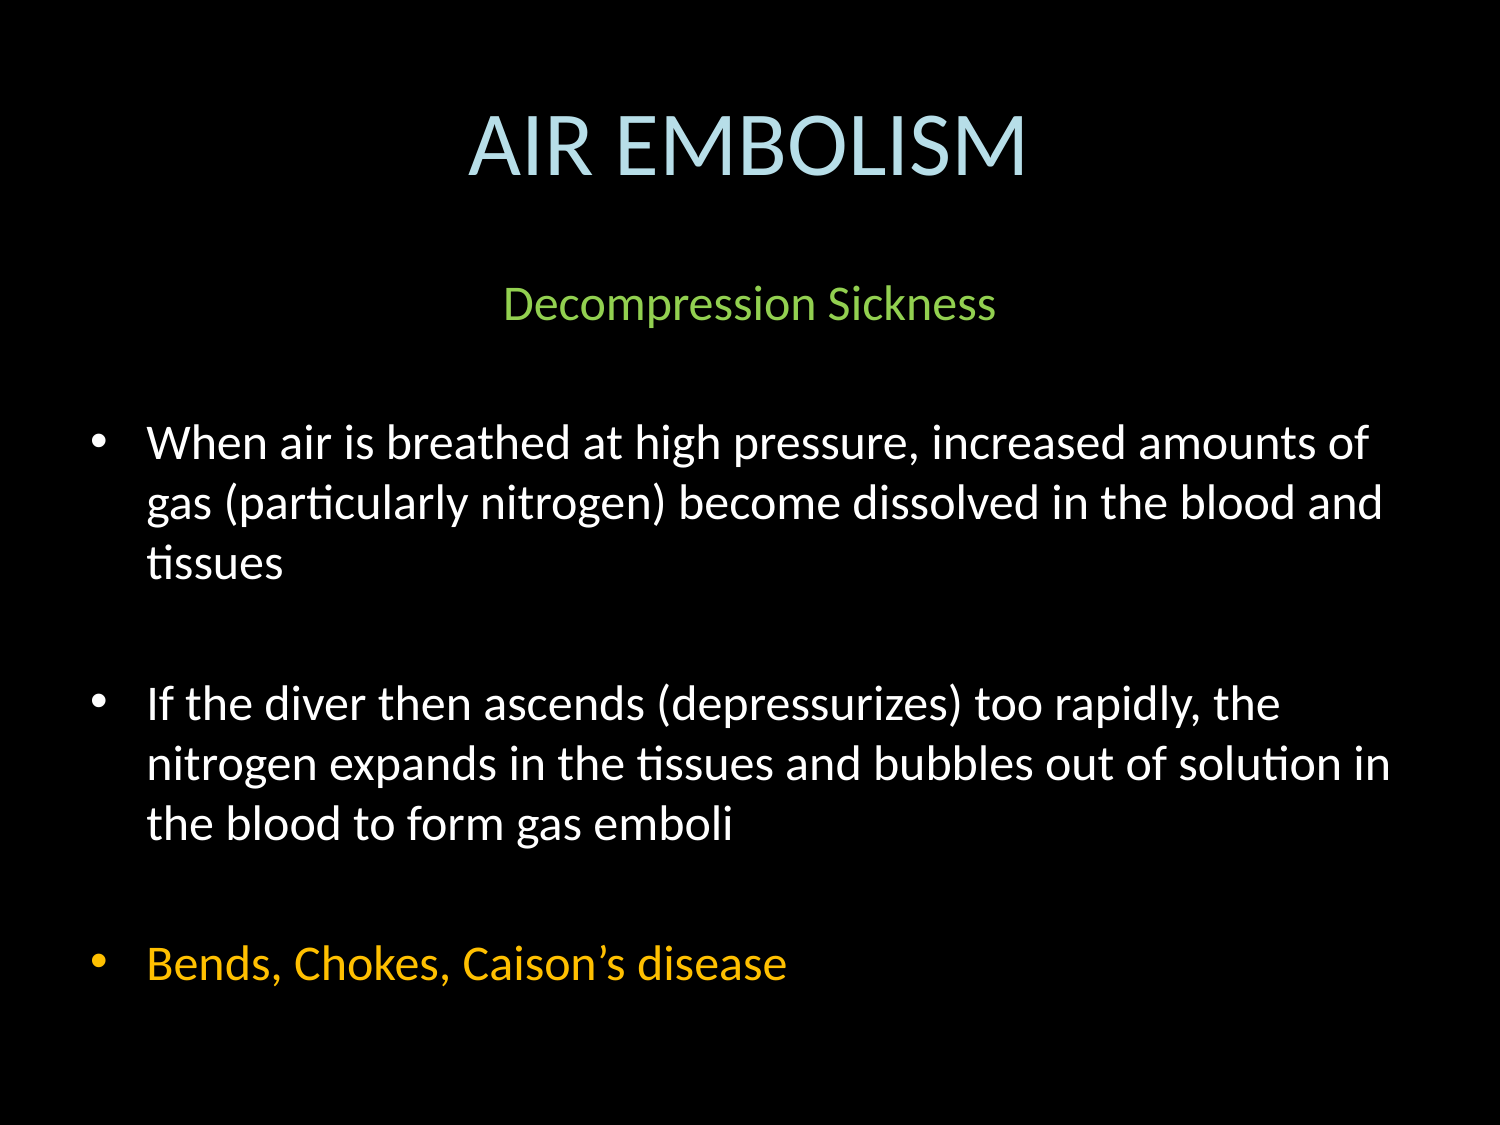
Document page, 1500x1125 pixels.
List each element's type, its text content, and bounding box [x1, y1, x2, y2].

list Decompression Sickness When air is breathed at high pressure, increased amounts of gas (particularly nitrogen) become dissolved in the blood and tissues If the diver then ascends (depressurizes) too rapidly, the nitrogen expands in the tissues and bubbles out of solution in the blood to form gas emboli Bends, Chokes, Caison’s disease [75, 262, 1425, 1005]
title AIR EMBOLISM [75, 45, 1425, 233]
